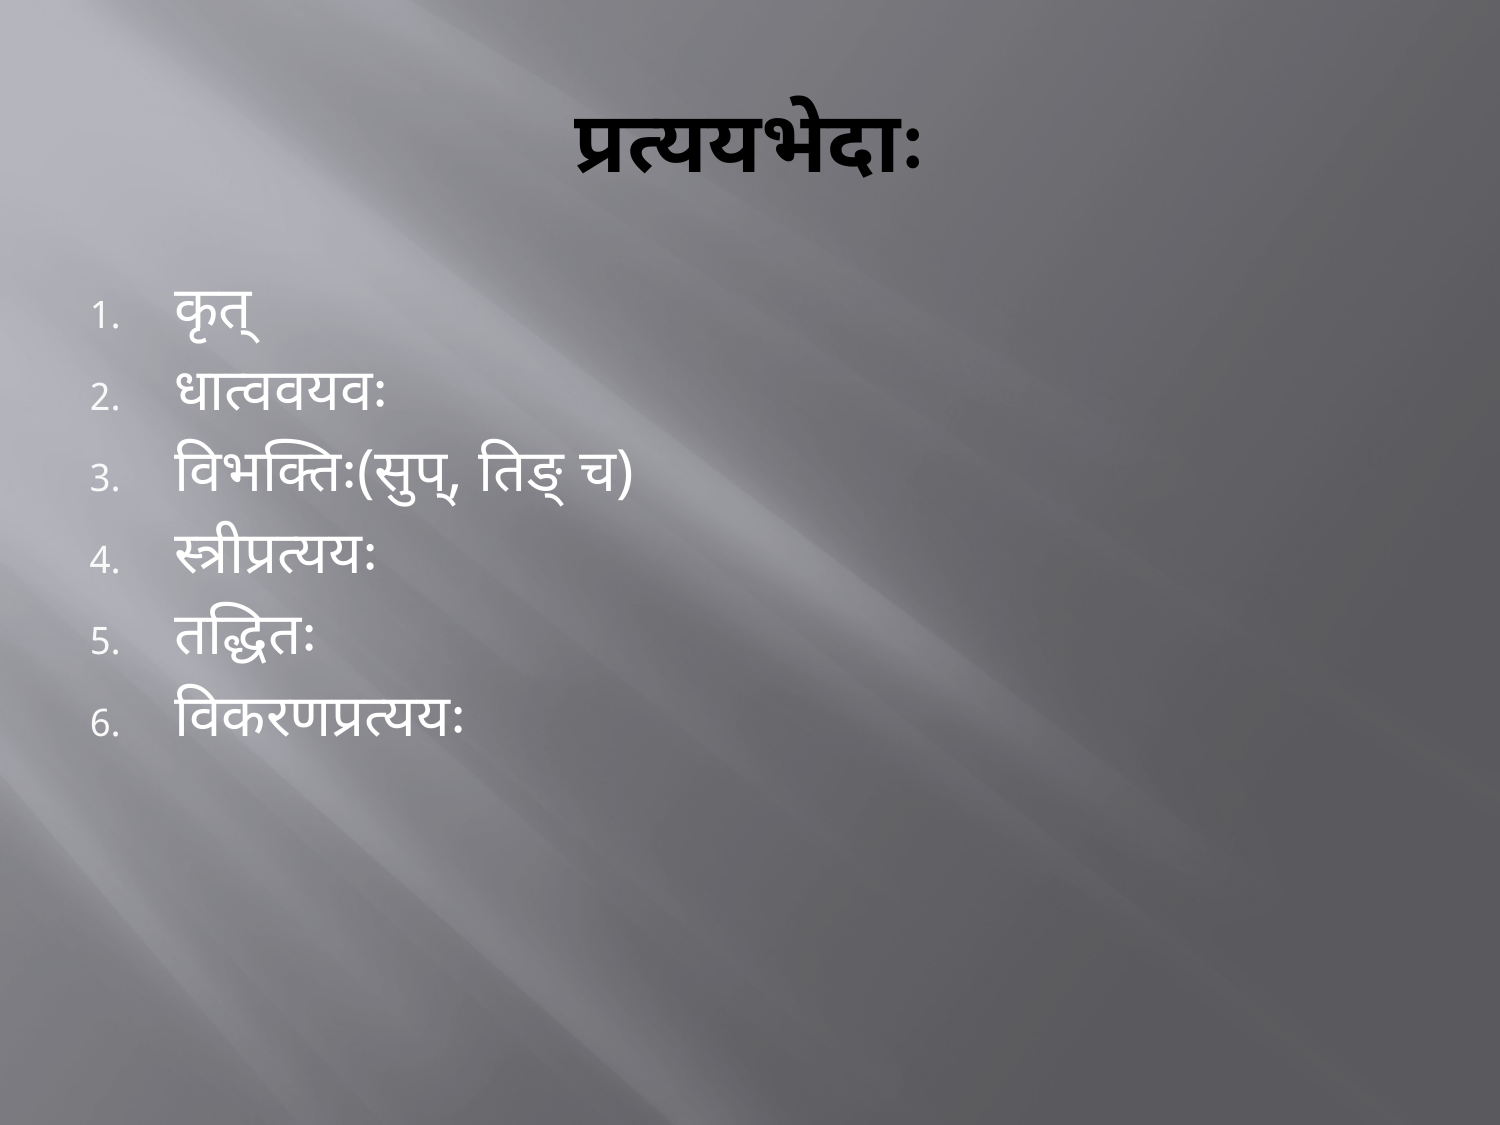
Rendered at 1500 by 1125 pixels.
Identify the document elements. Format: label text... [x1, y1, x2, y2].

list कृत् धात्ववयवः विभक्तिः(सुप्, तिङ् च) स्त्रीप्रत्ययः तद्धितः विकरणप्रत्ययः [75, 262, 1425, 1035]
title प्रत्ययभेदाः [75, 45, 1425, 233]
